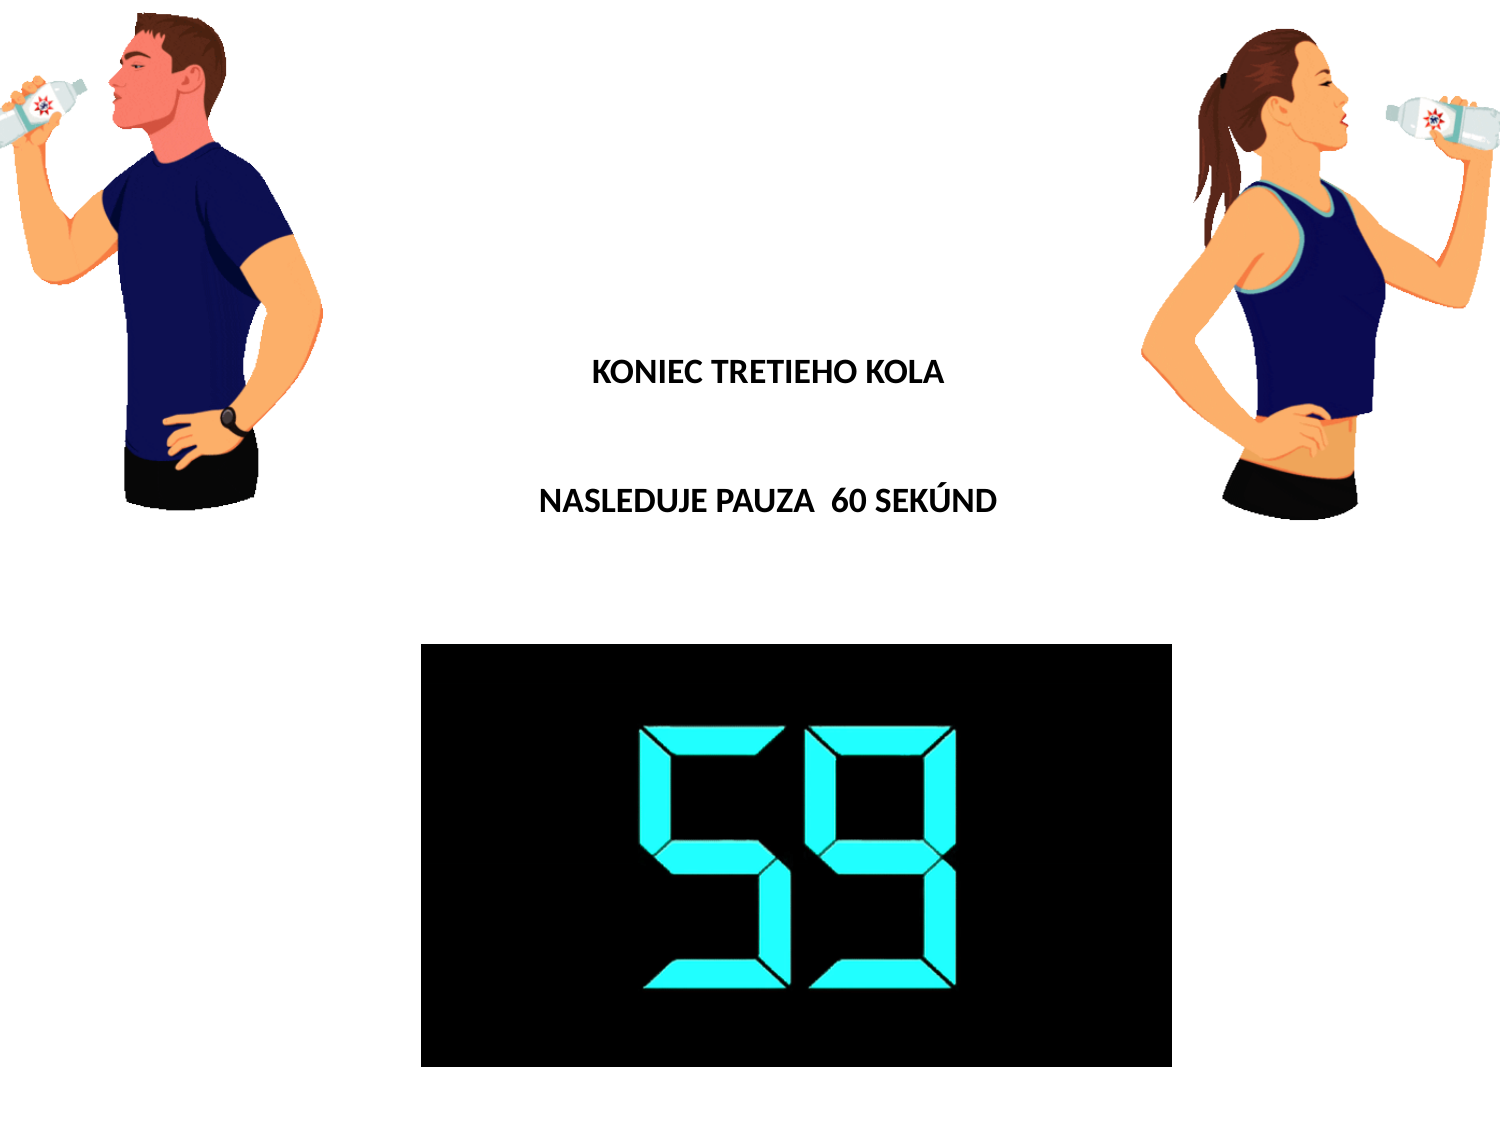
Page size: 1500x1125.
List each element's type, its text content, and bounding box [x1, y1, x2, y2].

picture [421, 644, 1173, 1067]
picture [0, 0, 423, 516]
title KONIEC TRETIEHO KOLA NASLEDUJE PAUZA 60 SEKÚND [93, 339, 1072, 528]
picture [1077, 0, 1500, 528]
